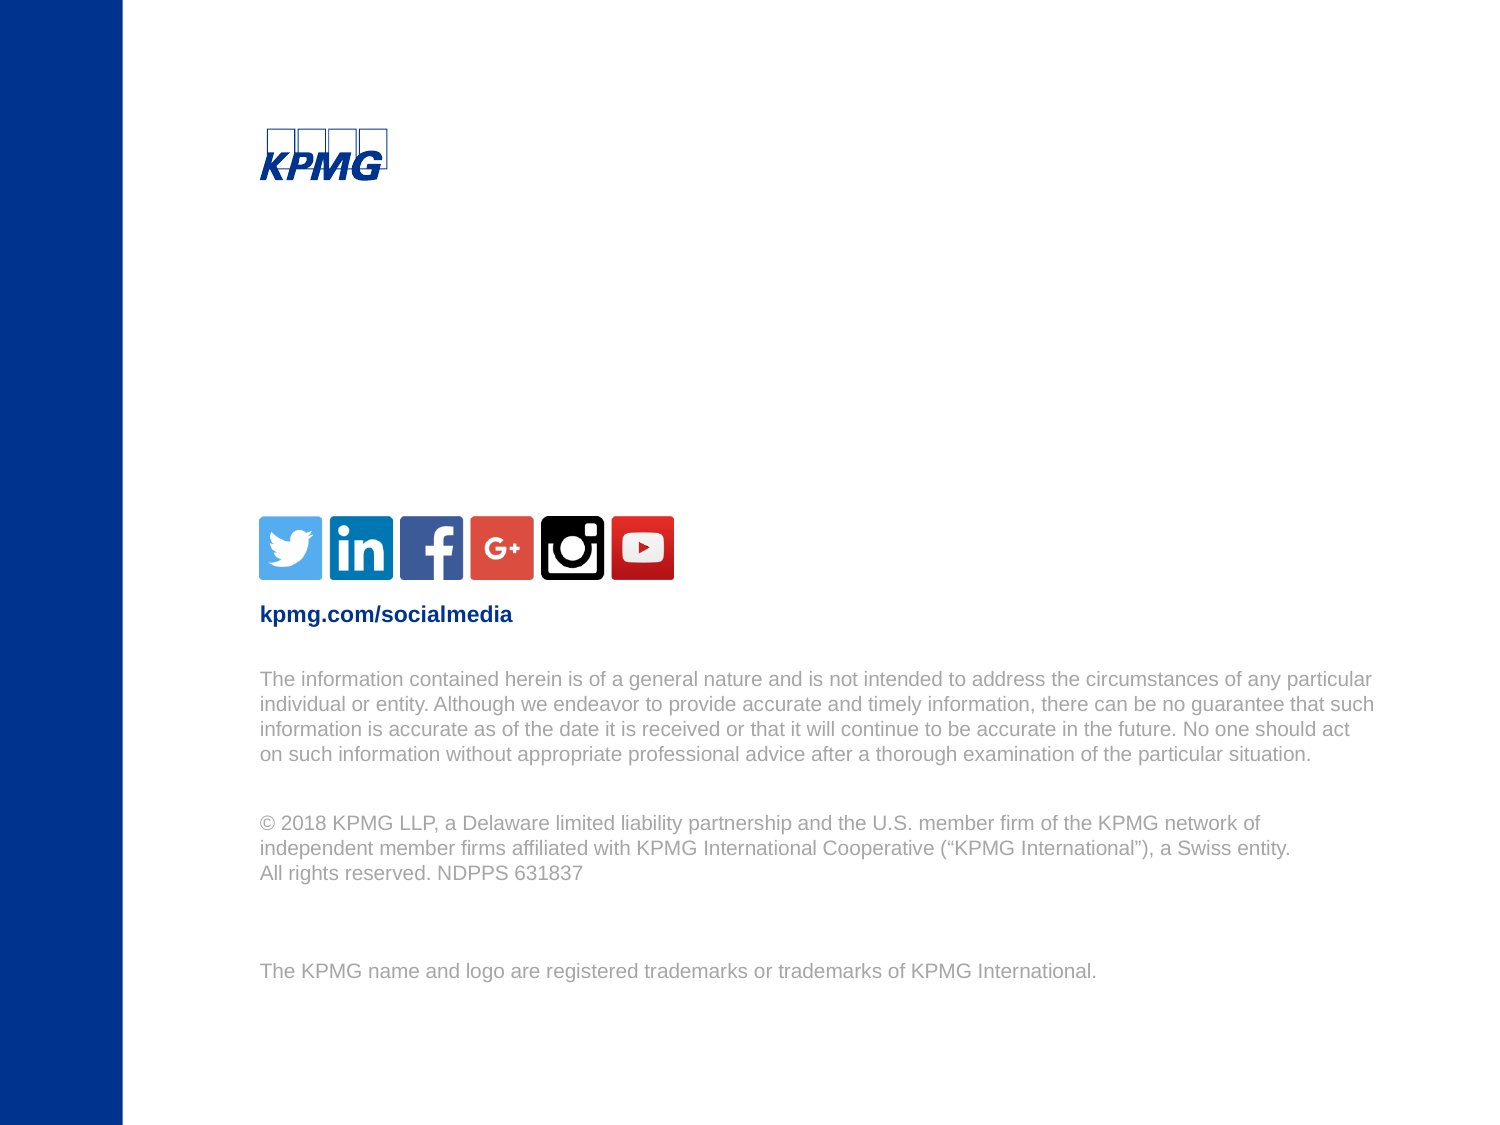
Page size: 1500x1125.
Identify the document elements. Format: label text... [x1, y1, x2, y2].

list The information contained herein is of a general nature and is not intended to address the circumstances of any particular individual or entity. Although we endeavor to provide accurate and timely information, there can be no guarantee that such information is accurate as of the date it is received or that it will continue to be accurate in the future. No one should act on such information without appropriate professional advice after a thorough examination of the particular situation. [259, 665, 1378, 774]
list The KPMG name and logo are registered trademarks or trademarks of KPMG International. [259, 957, 1378, 986]
picture [339, 526, 349, 536]
picture [355, 540, 383, 570]
picture [259, 516, 331, 580]
list © 2018 KPMG LLP, a Delaware limited liability partnership and the U.S. member firm of the KPMG network of independent member firms affiliated with KPMG International Cooperative (“KPMG International”), a Swiss entity. All rights reserved. NDPPS 631837 [259, 809, 1378, 922]
picture [391, 516, 674, 580]
picture [339, 541, 348, 570]
list kpmg.com/socialmedia [259, 599, 656, 619]
